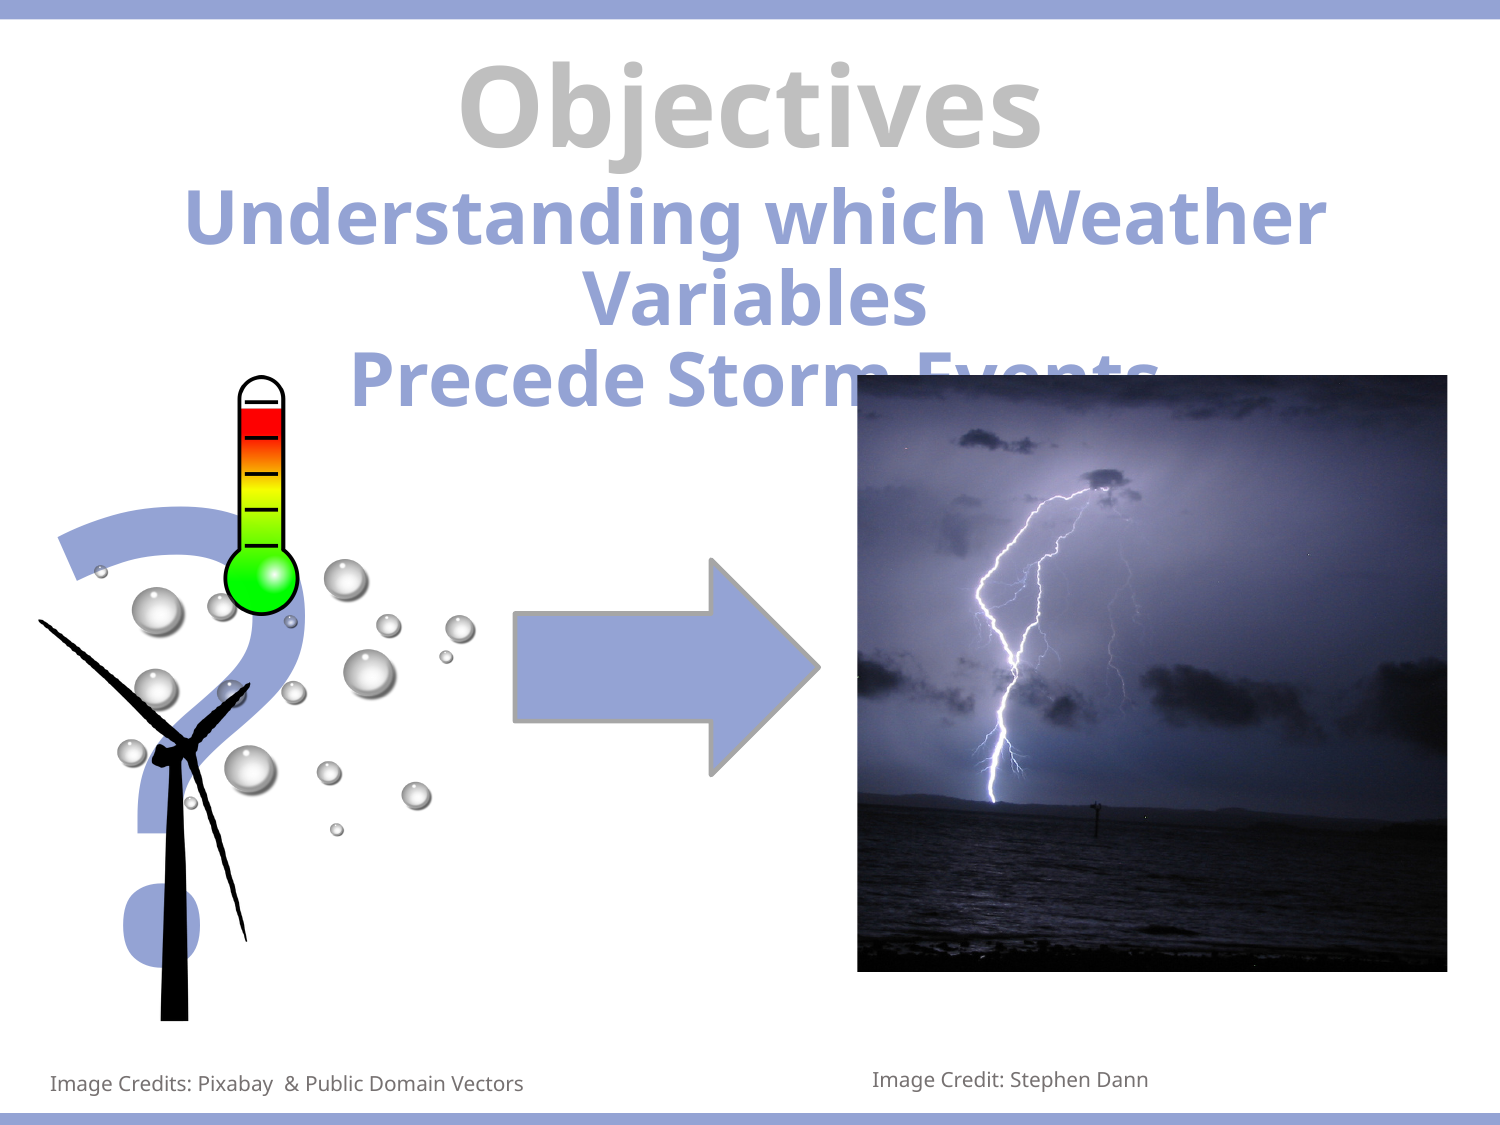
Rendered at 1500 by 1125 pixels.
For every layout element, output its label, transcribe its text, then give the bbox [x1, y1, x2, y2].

text_box ? [34, 319, 370, 614]
text_box [514, 559, 819, 775]
text_box Image Credit: Stephen Dann [857, 1059, 1408, 1125]
picture [857, 375, 1448, 973]
list Understanding which Weather Variables Precede Storm Events [11, 172, 1500, 299]
picture [34, 375, 477, 1026]
text_box Image Credits: Pixabay & Public Domain Vectors [34, 1063, 585, 1125]
list Objectives [52, 27, 1448, 172]
